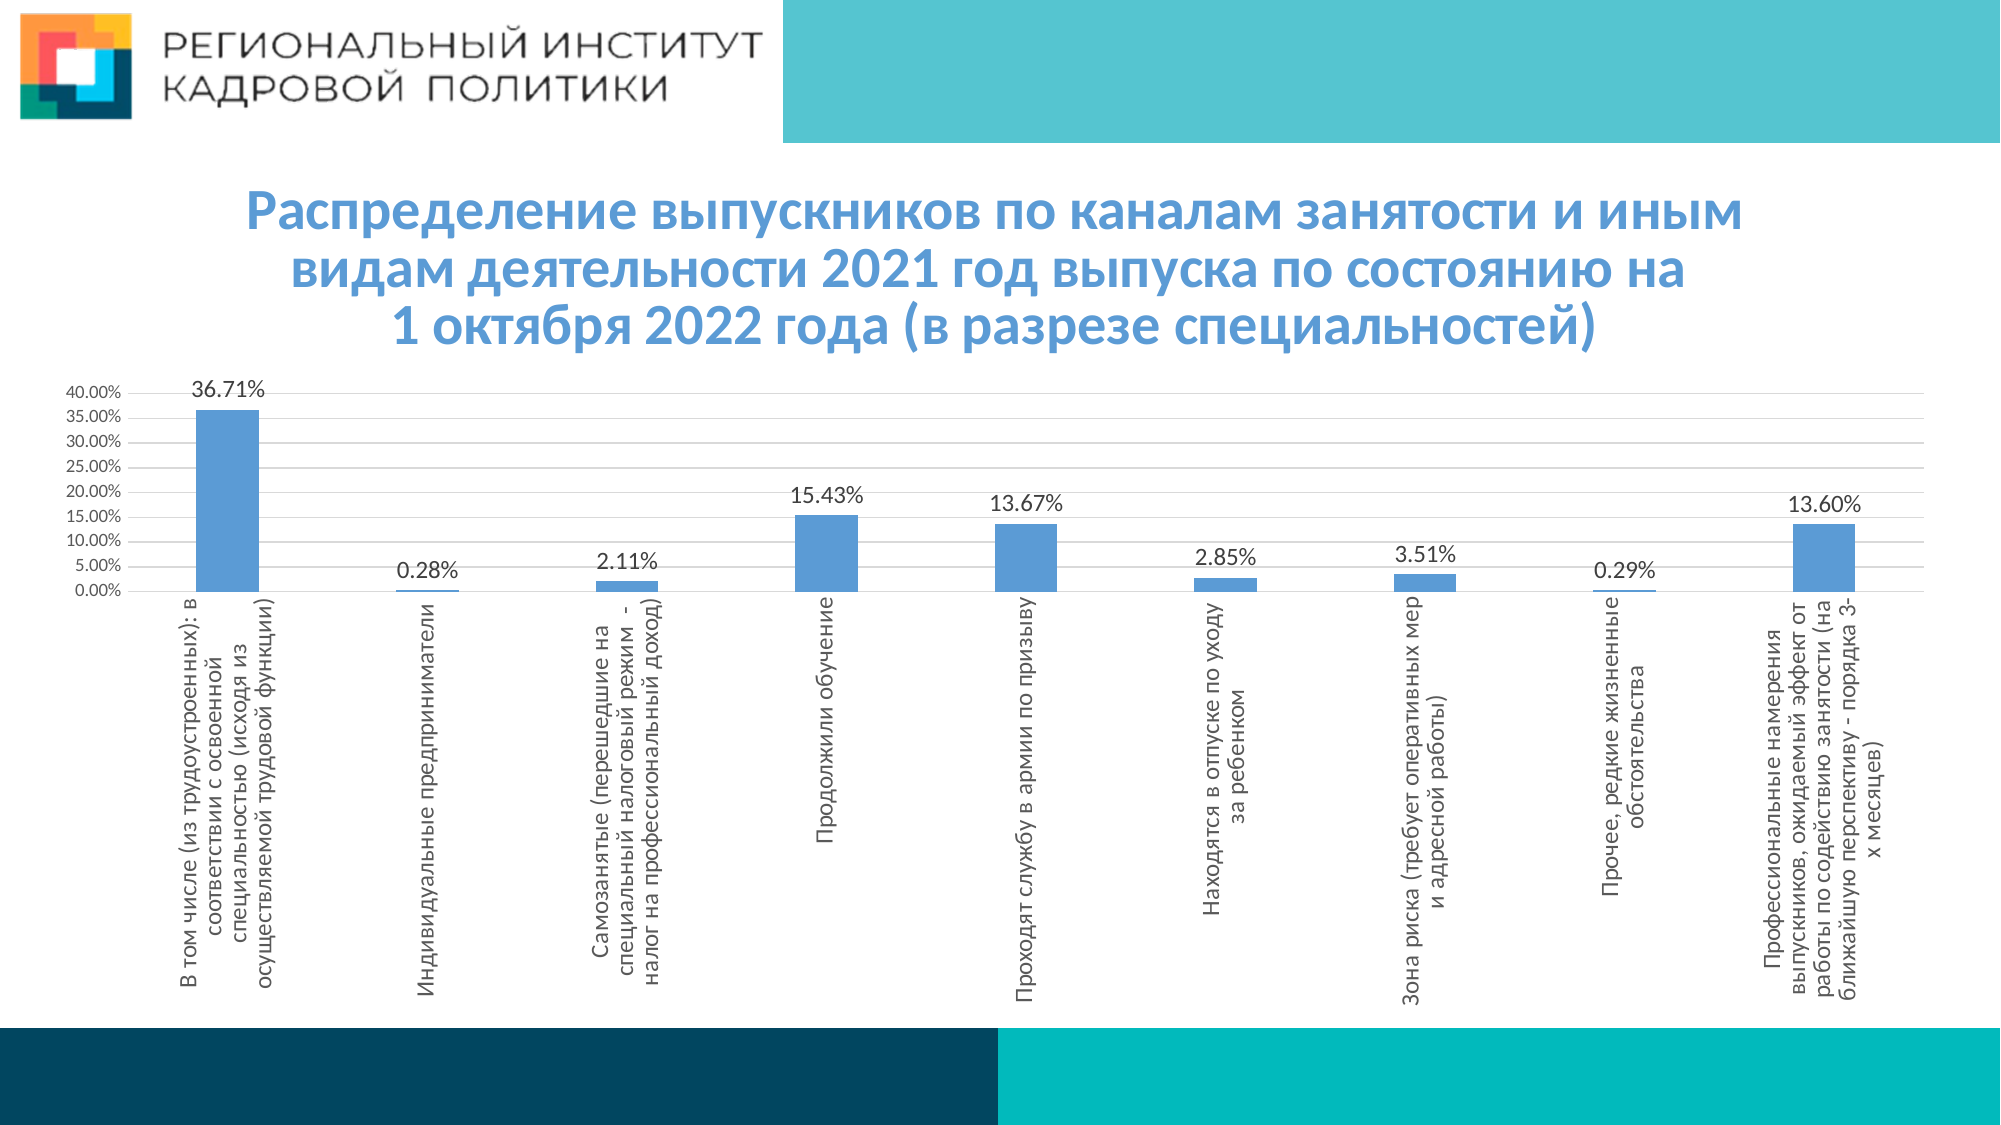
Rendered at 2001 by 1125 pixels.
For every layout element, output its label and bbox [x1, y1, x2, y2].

chart [27, 142, 1963, 1007]
picture [0, 0, 2000, 143]
picture [999, 1028, 2000, 1125]
